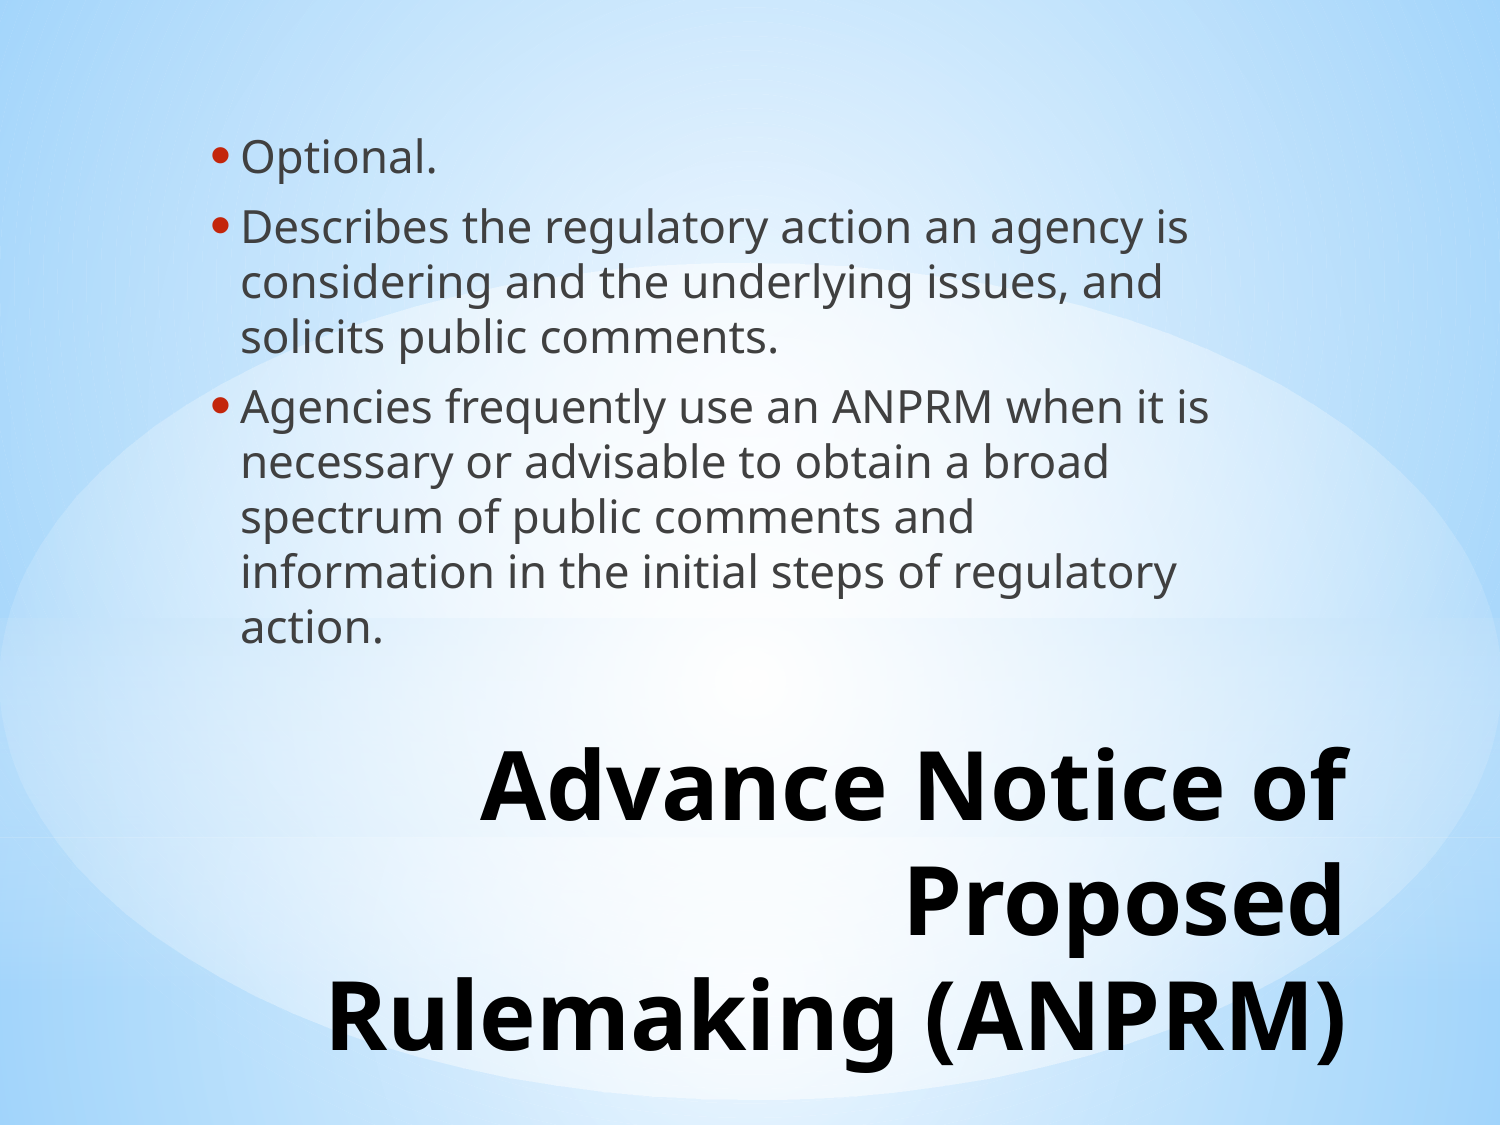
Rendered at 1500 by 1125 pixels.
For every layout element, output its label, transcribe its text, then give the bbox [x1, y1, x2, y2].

list Optional. Describes the regulatory action an agency is considering and the underlying issues, and solicits public comments. Agencies frequently use an ANPRM when it is necessary or advisable to obtain a broad spectrum of public comments and information in the initial steps of regulatory action. [187, 120, 1238, 690]
title Advance Notice of Proposed Rulemaking (ANPRM) [294, 717, 1363, 905]
